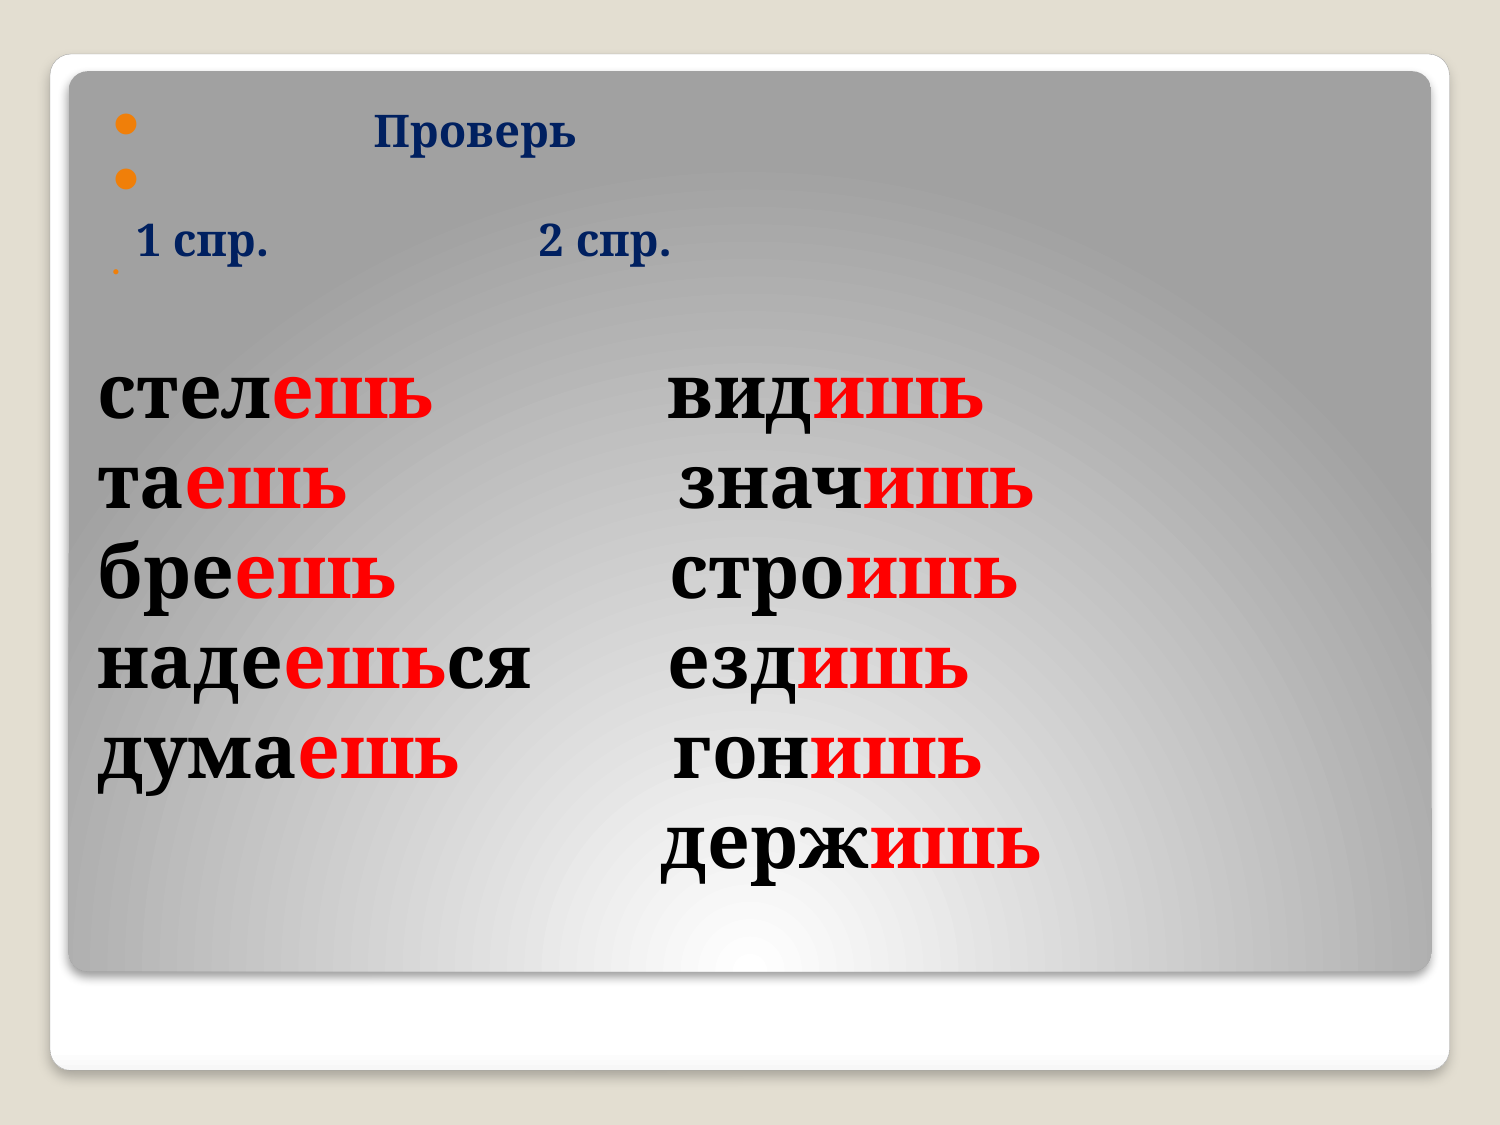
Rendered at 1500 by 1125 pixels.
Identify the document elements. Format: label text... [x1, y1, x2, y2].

title стелешь видишь таешь значишь бреешь строишь надеешься ездишь думаешь гонишь держишь [82, 338, 1425, 891]
list Проверь 1 спр. 2 спр. [82, 86, 1425, 291]
